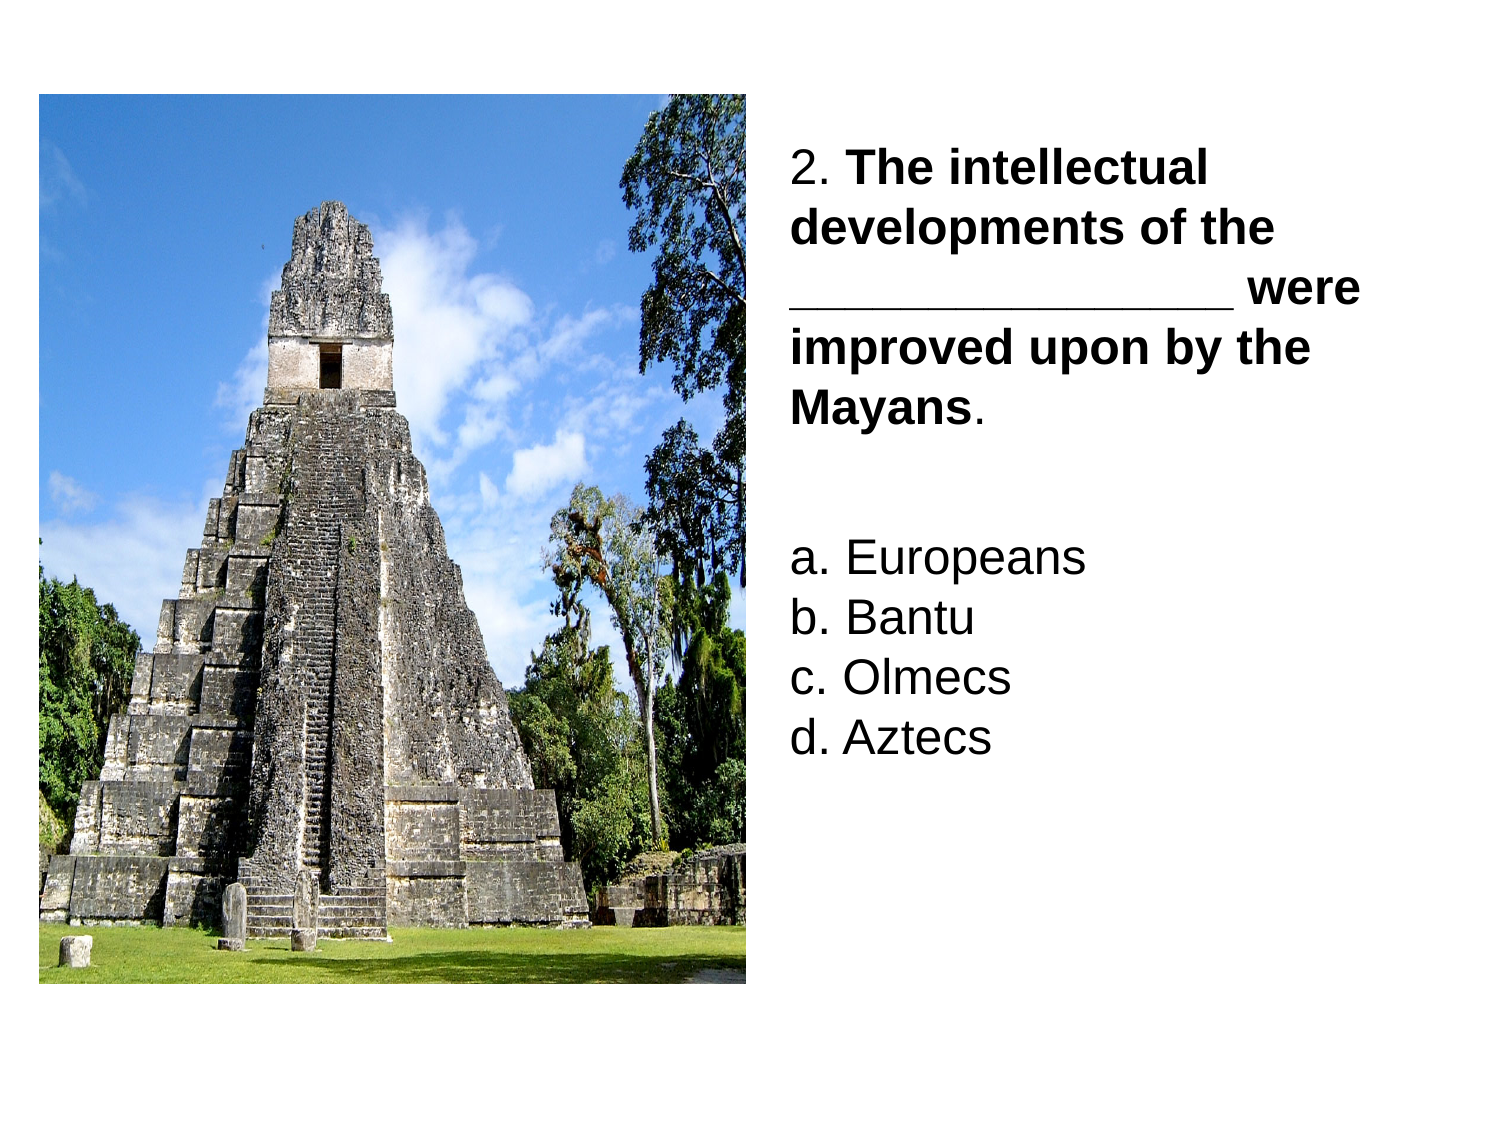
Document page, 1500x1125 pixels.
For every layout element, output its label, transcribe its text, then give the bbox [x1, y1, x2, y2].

picture [39, 94, 746, 985]
list 2. The intellectual developments of the ________________ were improved upon by the Mayans. a. Europeans b. Bantu c. Olmecs d. Aztecs [774, 127, 1500, 841]
